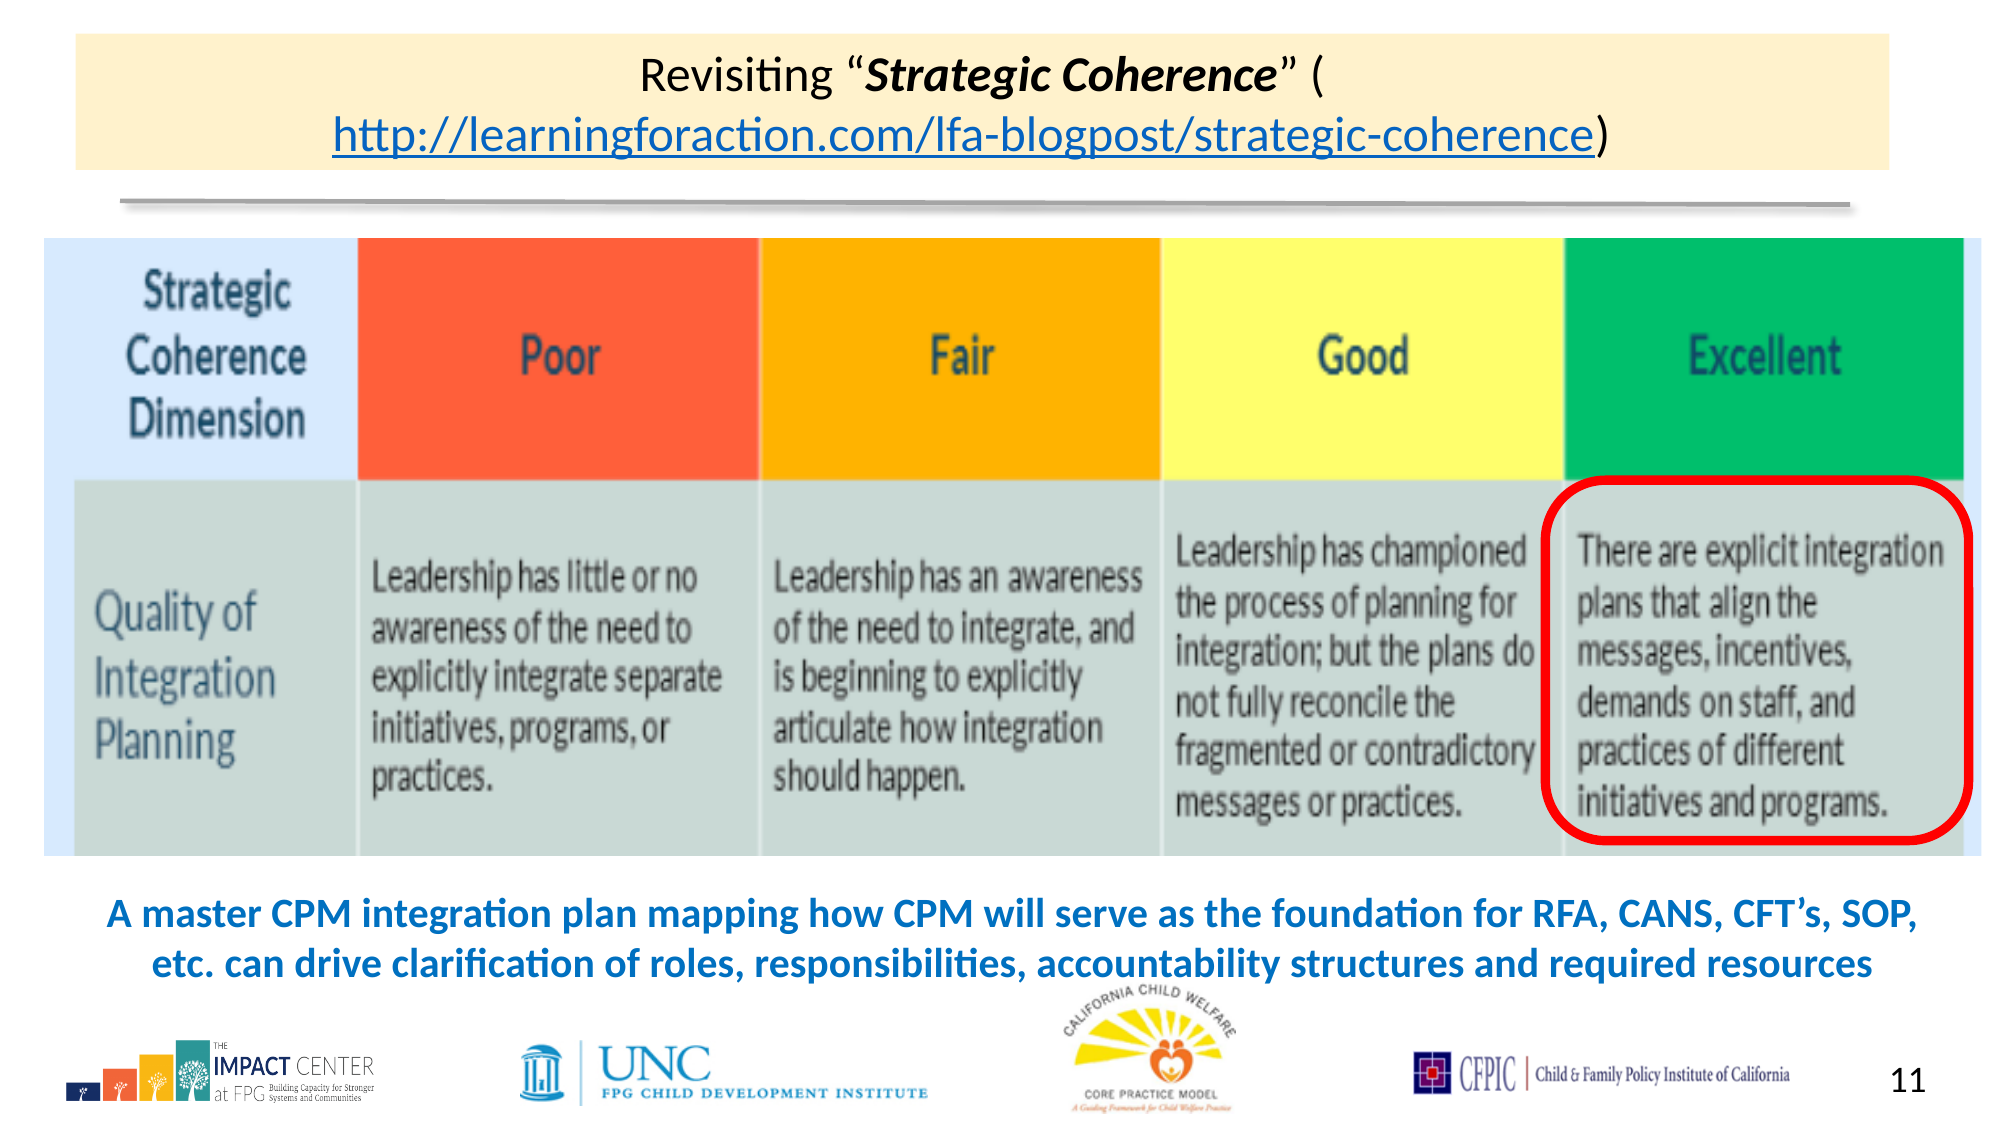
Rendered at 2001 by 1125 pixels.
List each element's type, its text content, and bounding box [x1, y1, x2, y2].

text_box Revisiting “Strategic Coherence” (http://learningforaction.com/lfa-blogpost/strategic-coherence) [75, 33, 1890, 170]
picture [66, 1040, 374, 1103]
picture [520, 1040, 928, 1106]
picture [43, 238, 1982, 856]
text_box A master CPM integration plan mapping how CPM will serve as the foundation for RFA, CANS, CFT’s, SOP, etc. can drive clarification of roles, responsibilities, accountability structures and required resources [57, 867, 1969, 995]
picture [1063, 995, 1236, 1114]
picture [1412, 1028, 1790, 1117]
